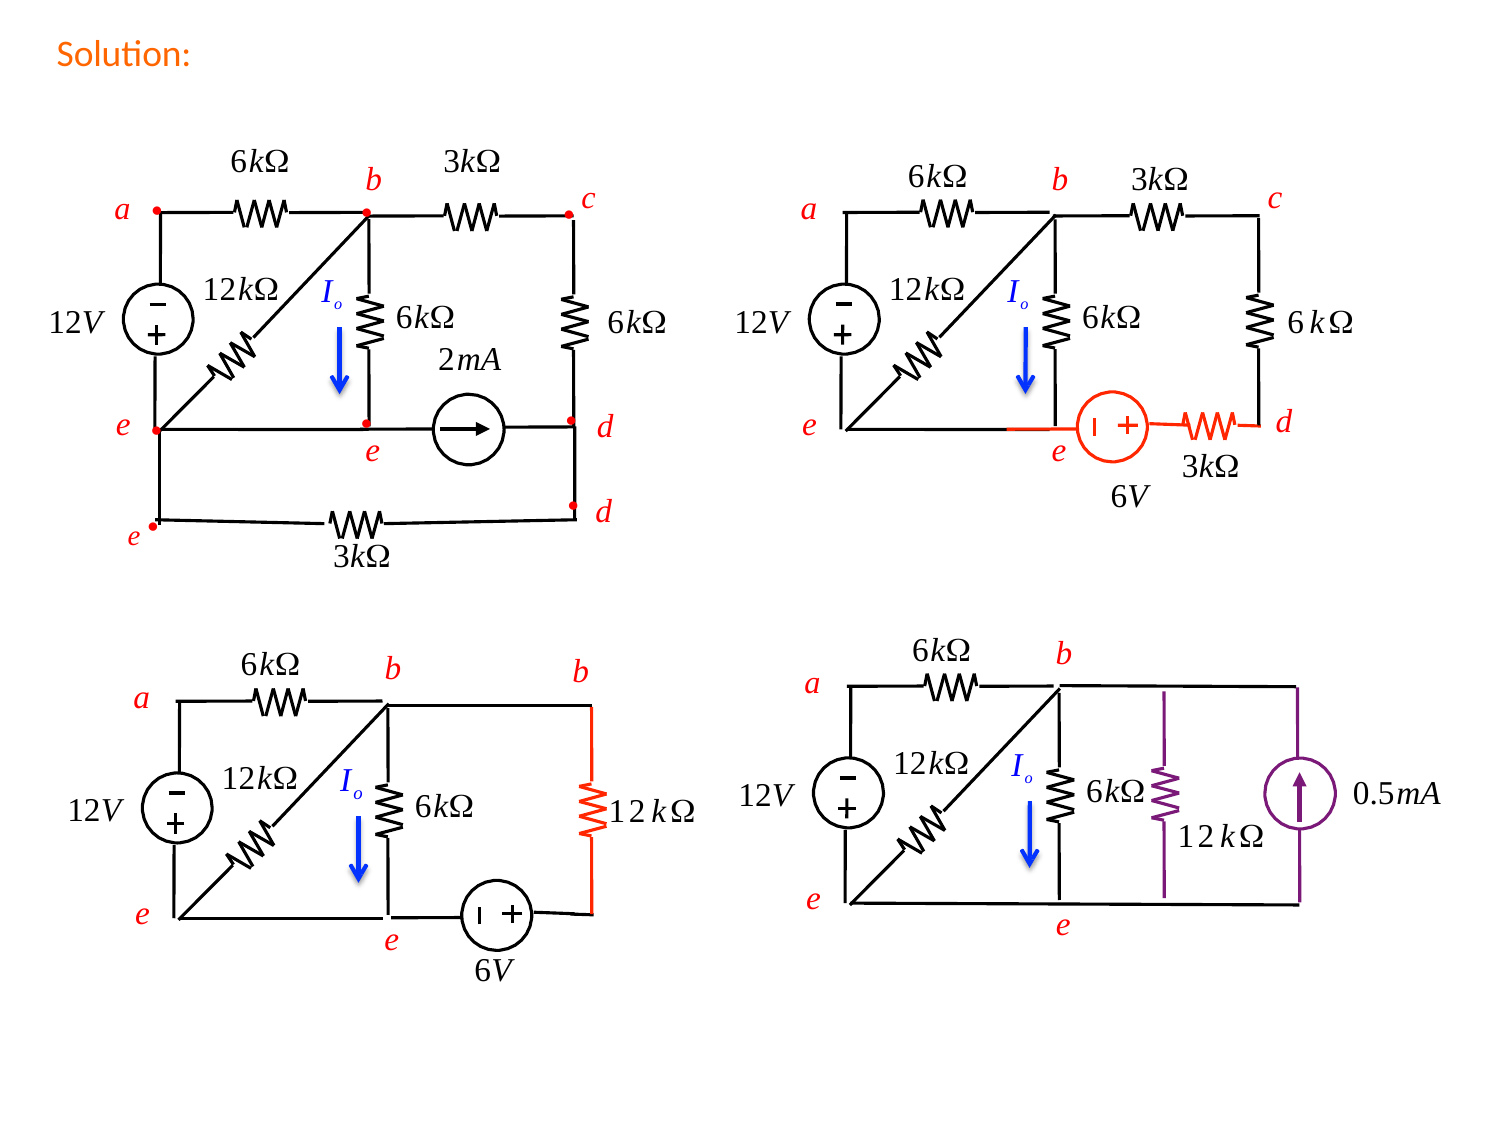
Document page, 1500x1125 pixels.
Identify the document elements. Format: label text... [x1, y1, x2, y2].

text_box 12V [46, 299, 104, 344]
text_box b [1053, 630, 1075, 675]
text_box [475, 421, 490, 437]
text_box 6kΩ [1083, 769, 1148, 813]
text_box 3kΩ [1129, 156, 1191, 201]
text_box e • [125, 488, 167, 542]
text_box 12V [732, 299, 790, 344]
text_box [1020, 848, 1040, 868]
text_box 12kΩ [161, 267, 280, 312]
text_box Io [1005, 269, 1033, 318]
text_box Io [1009, 743, 1037, 792]
text_box 6kΩ 2mA [393, 295, 504, 381]
text_box [813, 759, 884, 828]
text_box 12kΩ [837, 740, 970, 785]
text_box [461, 880, 532, 948]
text_box e [363, 428, 383, 472]
text_box [1292, 772, 1307, 787]
text_box e [113, 402, 133, 446]
text_box [123, 284, 194, 355]
text_box • [148, 409, 169, 452]
text_box 12kΩ [180, 756, 299, 800]
text_box 3kΩ [441, 138, 504, 183]
text_box d [563, 404, 616, 449]
text_box [1015, 374, 1036, 394]
text_box b [1049, 156, 1071, 201]
text_box 6kΩ [238, 642, 303, 687]
text_box 6kΩ [1080, 295, 1144, 340]
text_box 3kΩ [331, 534, 393, 579]
text_box 12V [736, 773, 794, 818]
text_box 6kΩ [1285, 300, 1362, 344]
text_box 0.5mA [1350, 771, 1443, 816]
text_box e [1049, 430, 1069, 472]
text_box Io [319, 269, 347, 318]
text_box [1001, 323, 1050, 422]
text_box e [132, 890, 152, 935]
text_box [809, 284, 880, 355]
text_box 12kΩ [606, 788, 704, 833]
text_box 12kΩ [833, 266, 846, 285]
text_box • [359, 403, 379, 446]
text_box 12kΩ [1175, 814, 1272, 859]
text_box e [800, 401, 820, 446]
text_box 12V [65, 788, 123, 833]
text_box a [131, 675, 152, 720]
text_box 3kΩ [1179, 444, 1242, 489]
text_box 6kΩ [228, 138, 293, 183]
text_box e [803, 875, 823, 920]
text_box [433, 394, 505, 465]
text_box 6kΩ [605, 300, 670, 345]
text_box [315, 323, 364, 422]
text_box [334, 812, 383, 911]
text_box b [570, 649, 592, 694]
text_box o [351, 781, 366, 807]
text_box b • [359, 157, 385, 234]
text_box 12kΩ [166, 756, 179, 774]
text_box 6V [472, 948, 513, 992]
text_box • [149, 190, 169, 233]
text_box a [112, 187, 133, 231]
text_box a [798, 186, 820, 231]
text_box b [382, 645, 404, 690]
text_box d [1273, 398, 1295, 443]
text_box c [1265, 174, 1285, 219]
text_box e [1053, 901, 1073, 946]
text_box [1005, 797, 1054, 896]
text_box a [802, 661, 824, 704]
text_box 6kΩ [909, 627, 974, 672]
text_box e [382, 916, 402, 961]
text_box [1077, 391, 1148, 462]
text_box 6kΩ [412, 784, 477, 828]
text_box c [579, 175, 599, 219]
text_box I [338, 758, 354, 802]
text_box • [561, 194, 581, 237]
text_box [329, 375, 350, 395]
text_box [142, 772, 213, 843]
text_box 6V [1108, 474, 1149, 518]
text_box Solution: [54, 29, 239, 77]
text_box 12kΩ [147, 267, 160, 285]
text_box [1264, 758, 1336, 829]
text_box d [566, 489, 615, 538]
text_box [348, 863, 369, 883]
text_box 12kΩ [847, 266, 966, 311]
text_box 6kΩ [905, 153, 970, 198]
